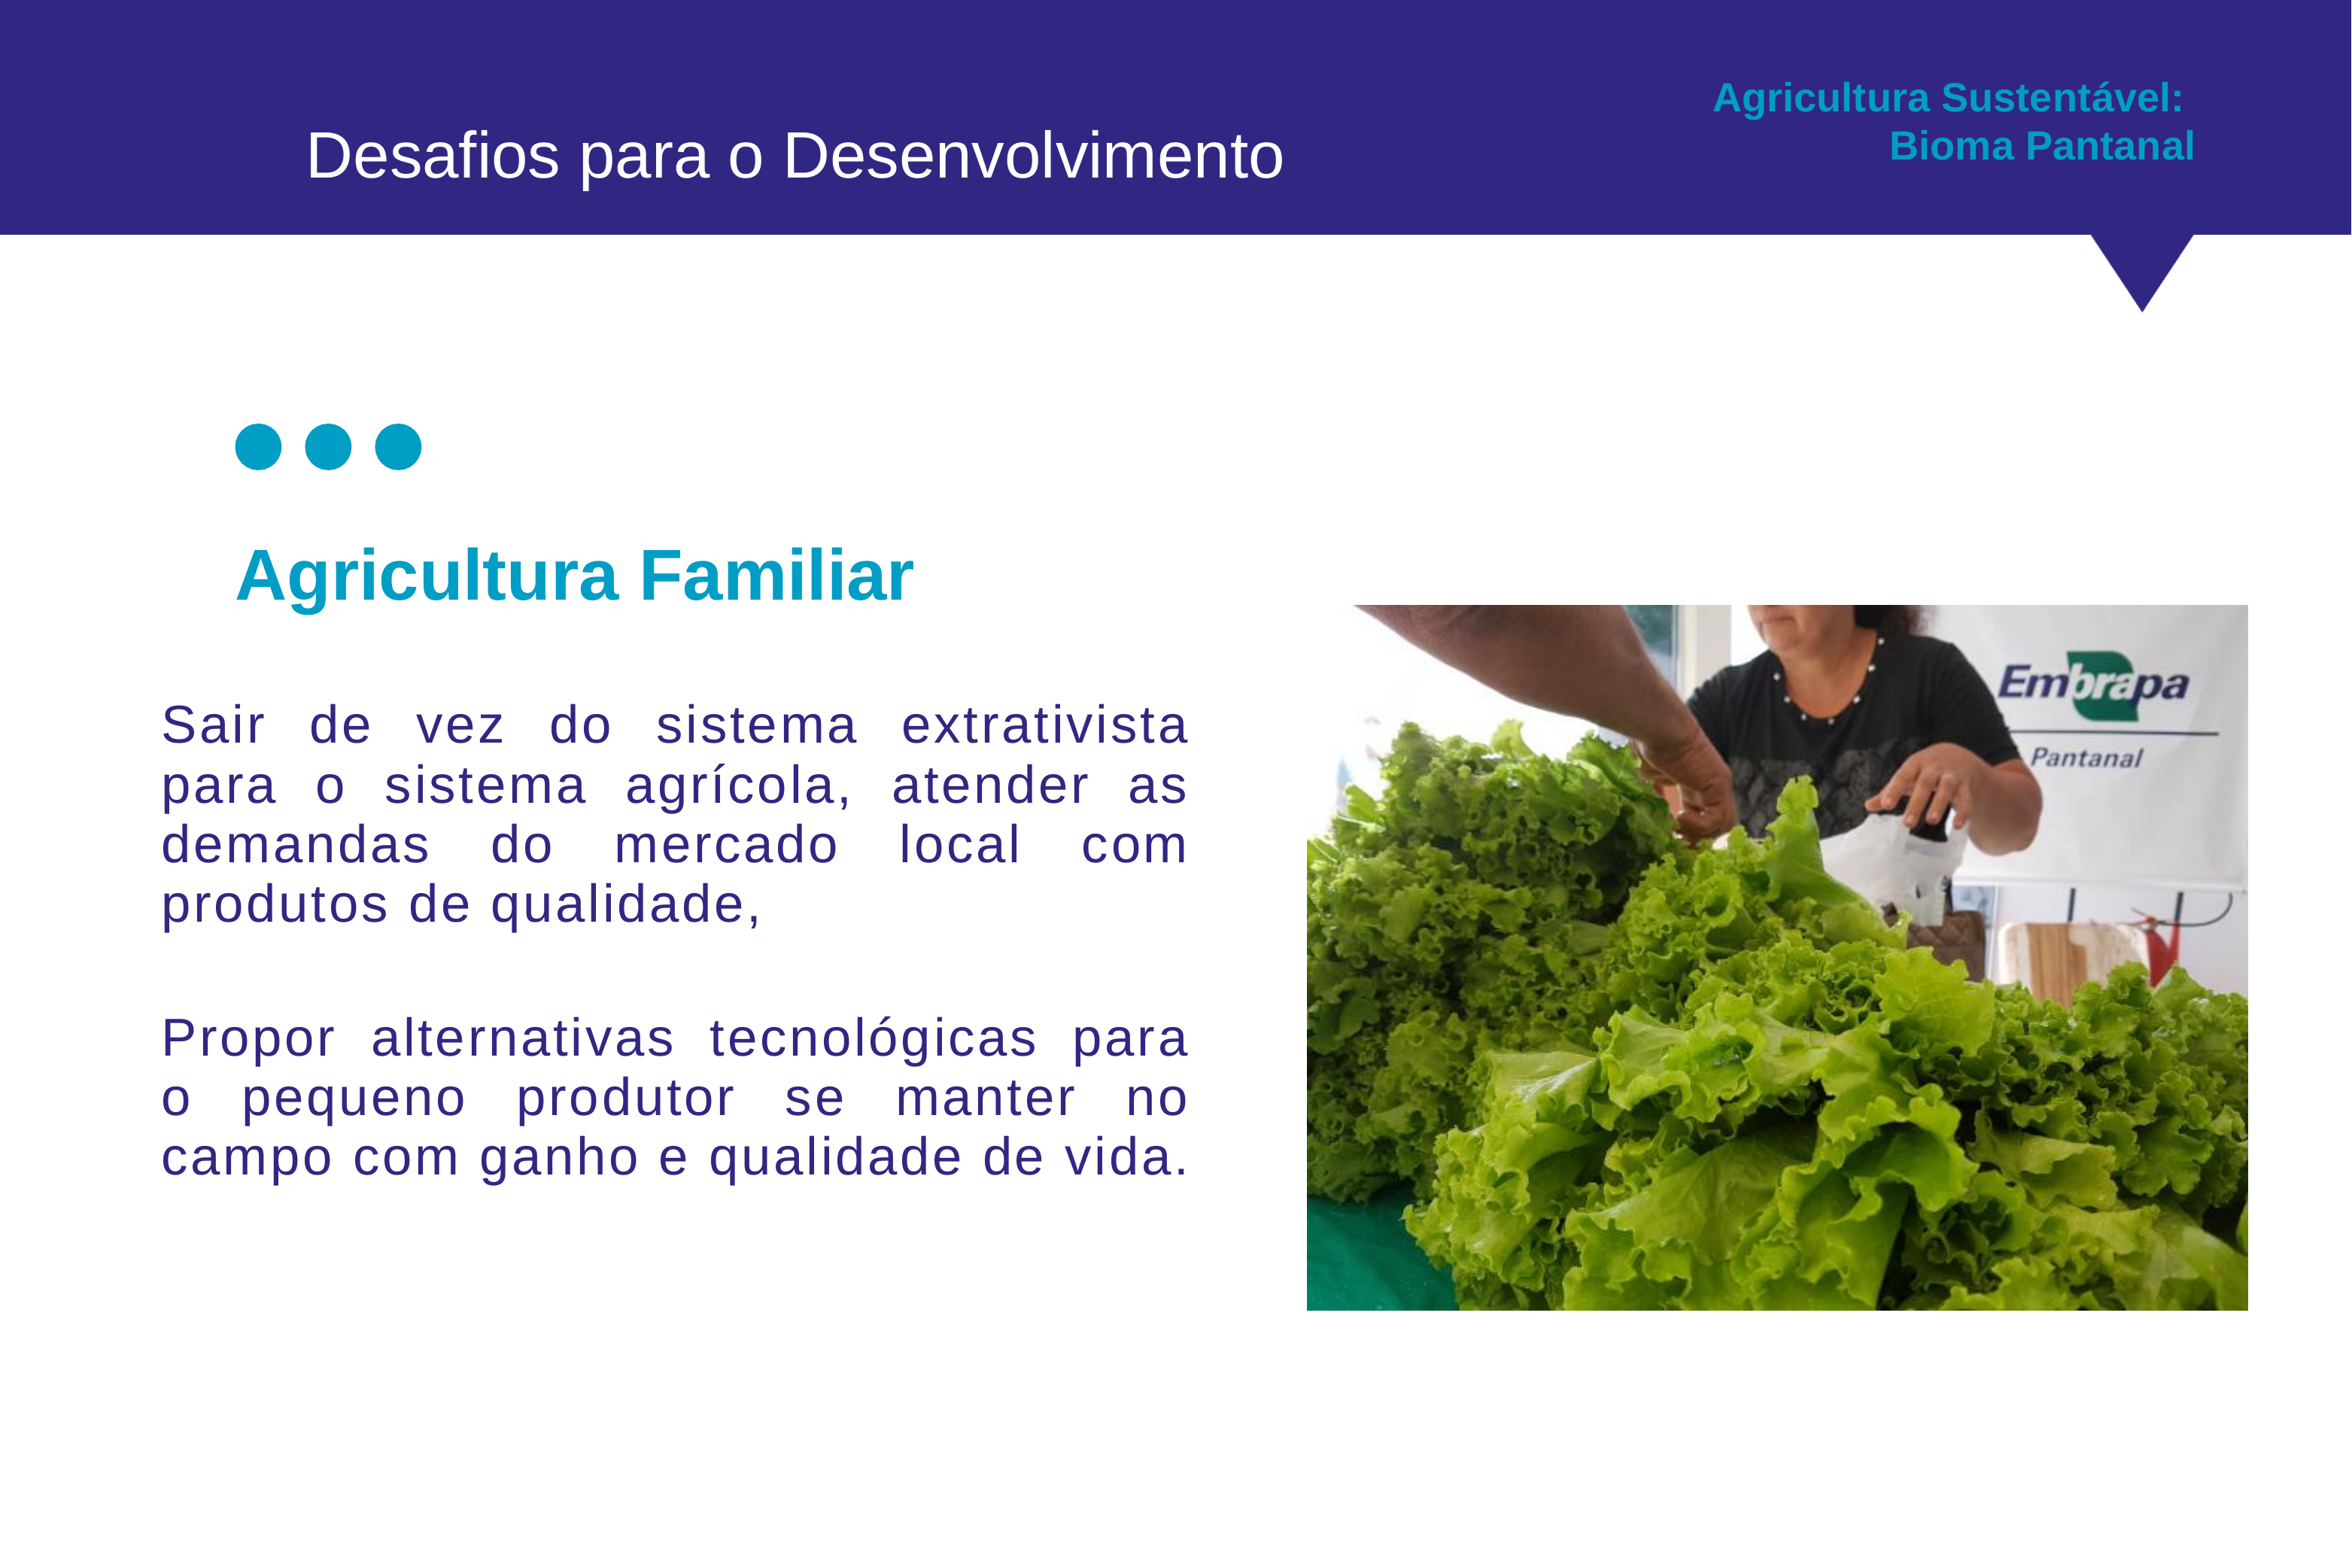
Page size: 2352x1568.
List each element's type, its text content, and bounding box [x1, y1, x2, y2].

text_box [305, 423, 352, 470]
picture [1307, 604, 2248, 1311]
text_box Sair de vez do sistema extrativista para o sistema agrícola, atender as demandas do mercado local com produtos de qualidade, Propor alternativas tecnológicas para o pequeno produtor se manter no campo com ganho e qualidade de vida. [160, 687, 1193, 1253]
picture [0, 0, 2351, 312]
text_box [375, 423, 422, 470]
text_box [235, 423, 282, 470]
title Agricultura Familiar [233, 525, 1267, 798]
